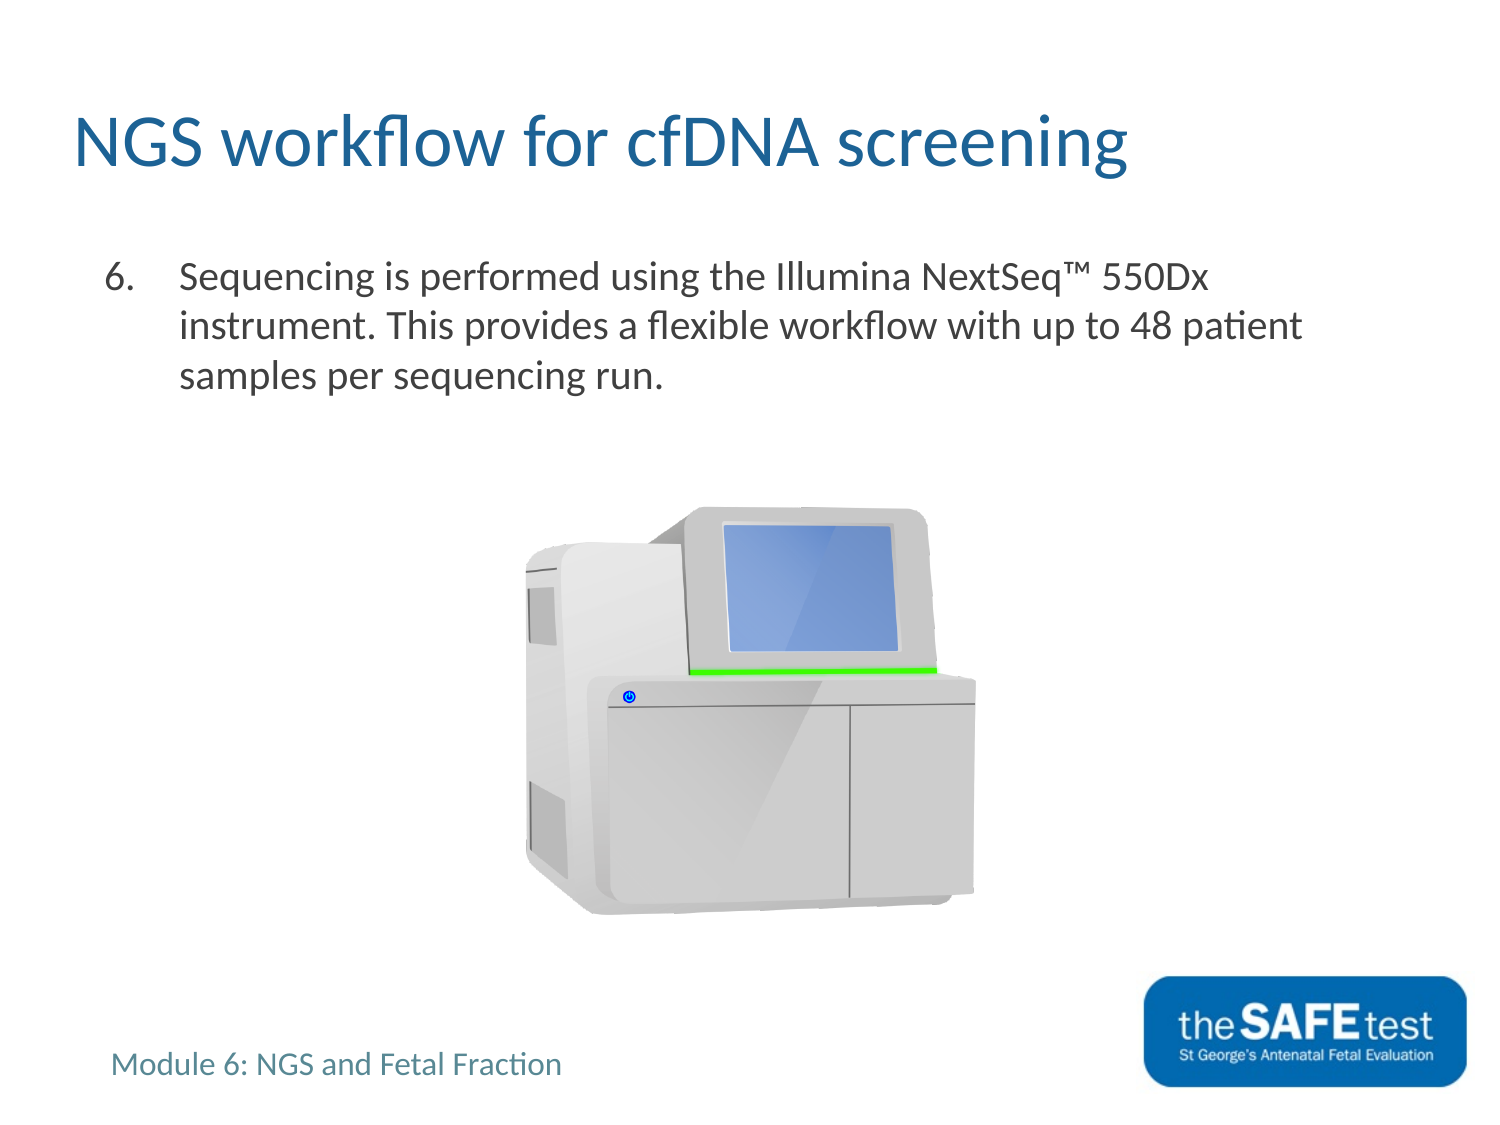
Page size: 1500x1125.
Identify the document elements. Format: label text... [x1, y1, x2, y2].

picture [514, 495, 986, 926]
picture [1136, 971, 1475, 1094]
text_box Sequencing is performed using the Illumina NextSeq™ 550Dx instrument. This provides a flexible workflow with up to 48 patient samples per sequencing run. [89, 240, 1405, 406]
title NGS workflow for cfDNA screening [59, 88, 1356, 206]
